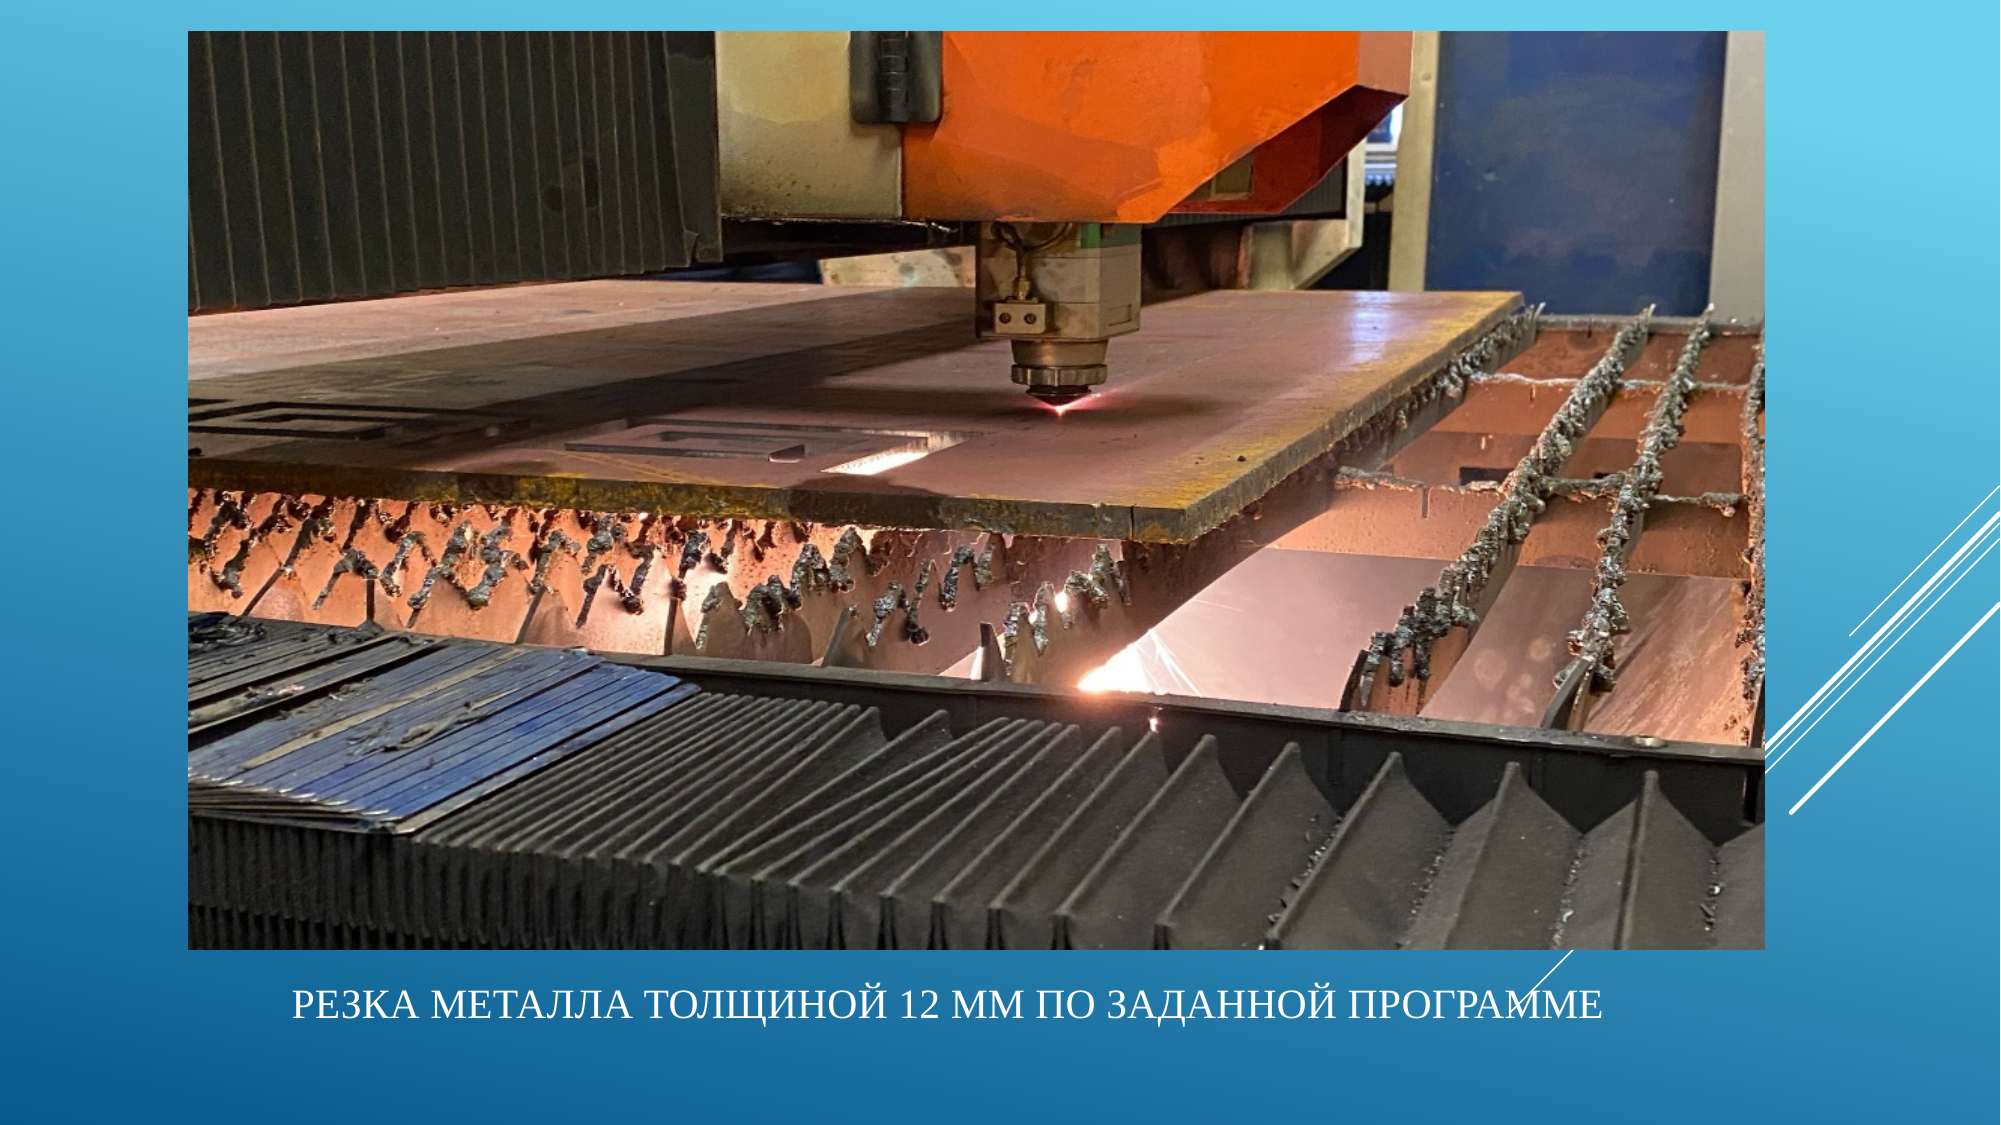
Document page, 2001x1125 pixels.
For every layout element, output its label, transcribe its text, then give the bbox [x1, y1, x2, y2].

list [188, 31, 1766, 950]
title РЕЗКА МЕТАЛЛА ТОЛЩИНОЙ 12 ММ ПО ЗАДАННОЙ ПРОГРАММЕ [276, 950, 1677, 1125]
